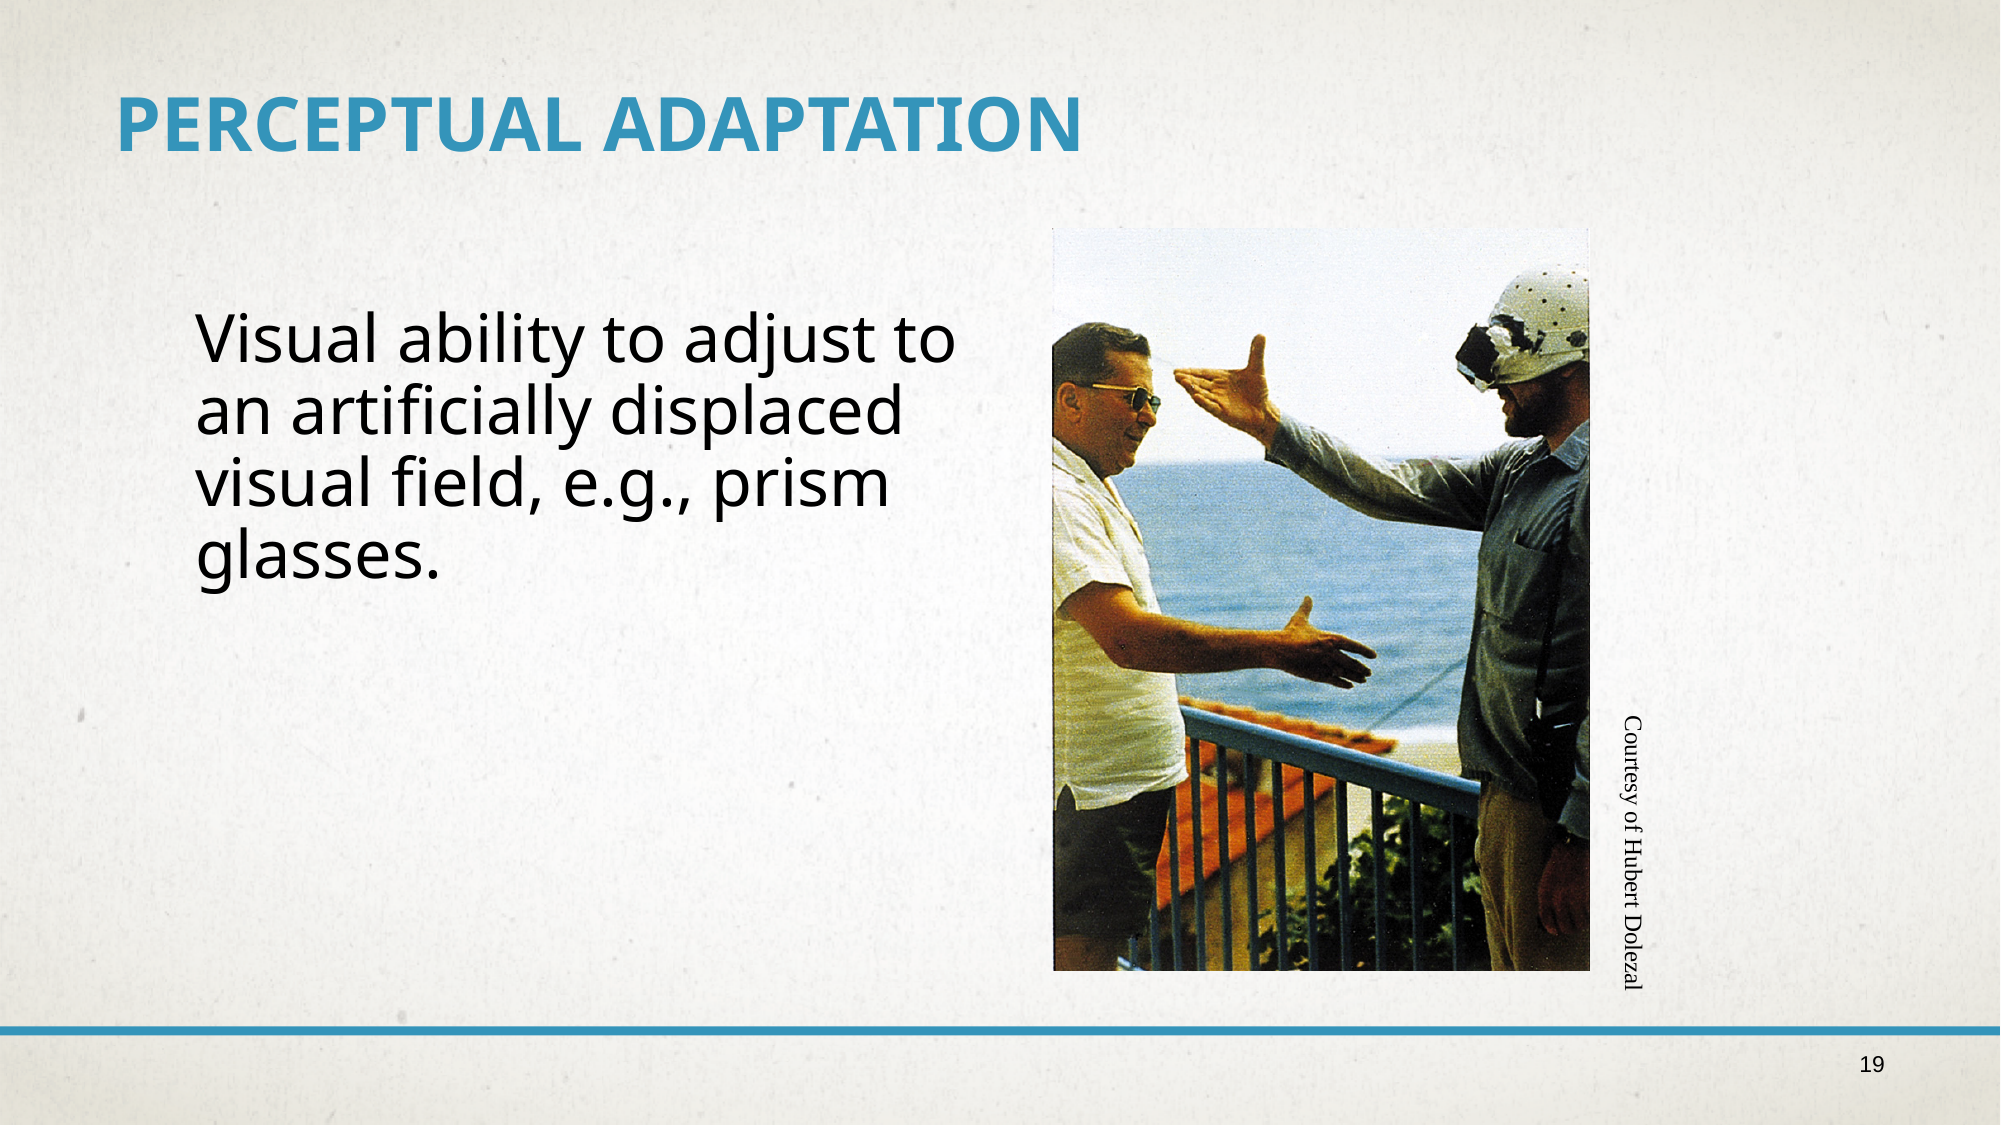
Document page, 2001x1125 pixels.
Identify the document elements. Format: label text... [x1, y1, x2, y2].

title Perceptual Adaptation [99, 45, 1900, 175]
text_box Courtesy of Hubert Dolezal [1612, 700, 1658, 1007]
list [1052, 228, 1590, 971]
list Visual ability to adjust to an artificially displaced visual field, e.g., prism glasses. [180, 297, 975, 902]
slide_number 19 [1433, 1024, 1900, 1103]
picture [0, 0, 2001, 1125]
